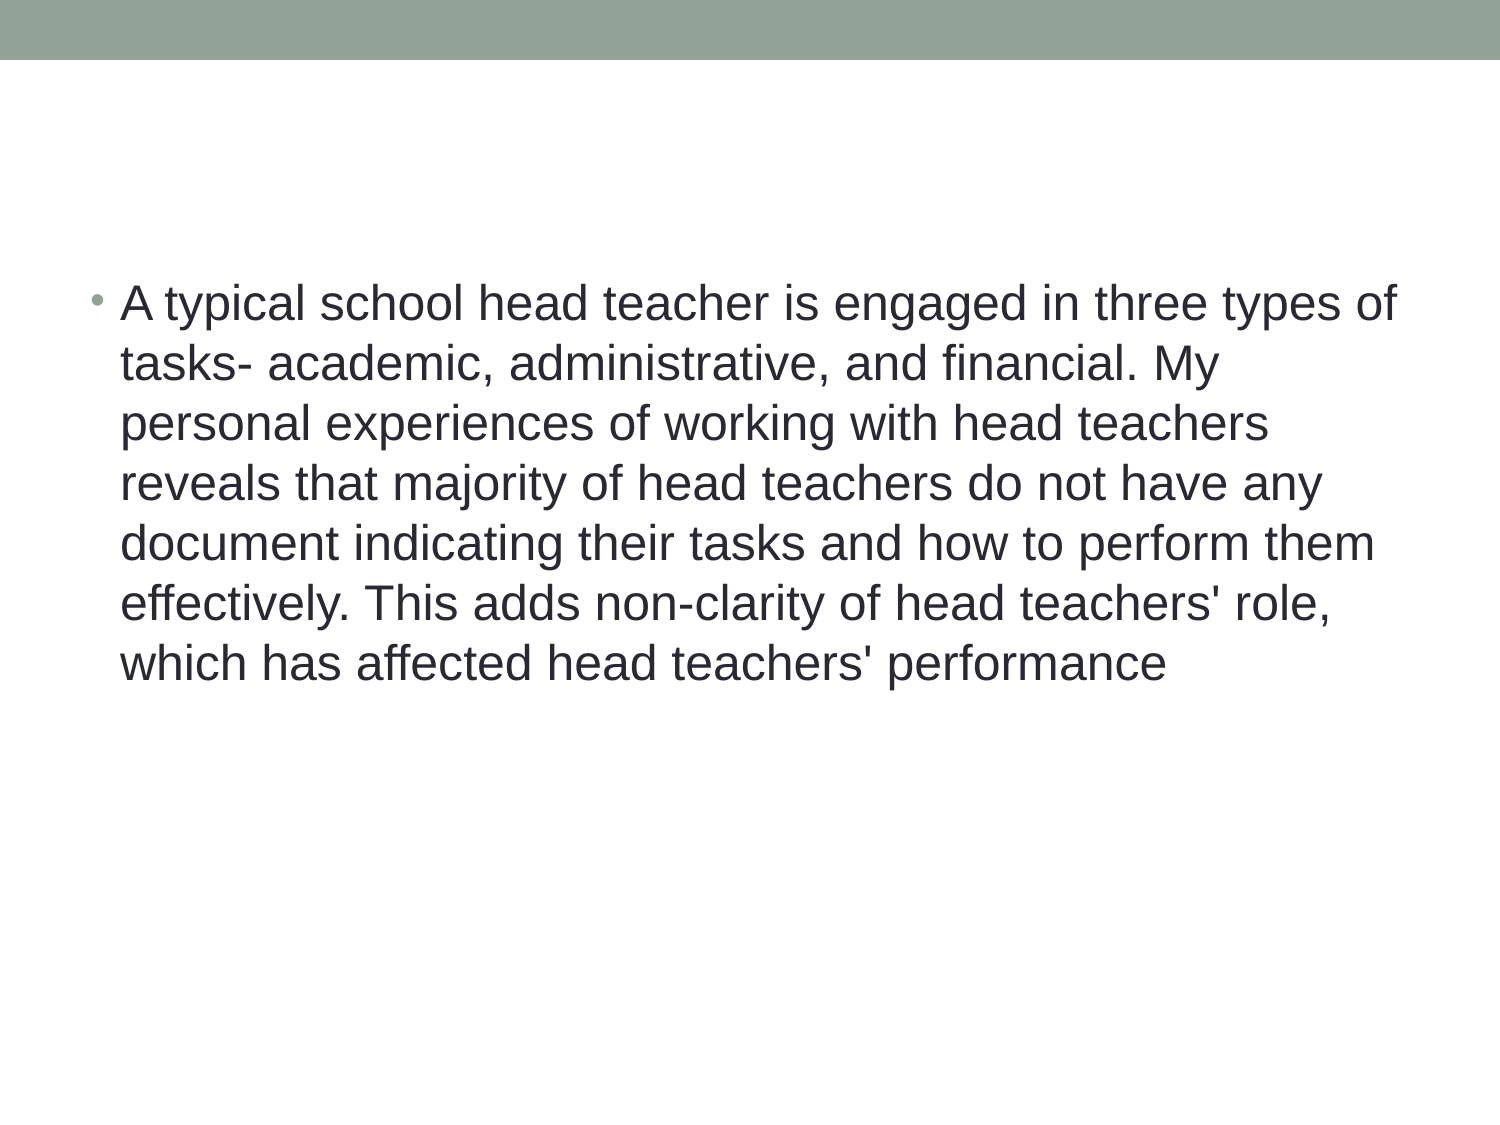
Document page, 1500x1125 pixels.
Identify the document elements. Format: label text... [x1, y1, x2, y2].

list A typical school head teacher is engaged in three types of tasks- academic, administrative, and financial. My personal experiences of working with head teachers reveals that majority of head teachers do not have any document indicating their tasks and how to perform them effectively. This adds non-clarity of head teachers' role, which has affected head teachers' performance [75, 262, 1425, 1063]
